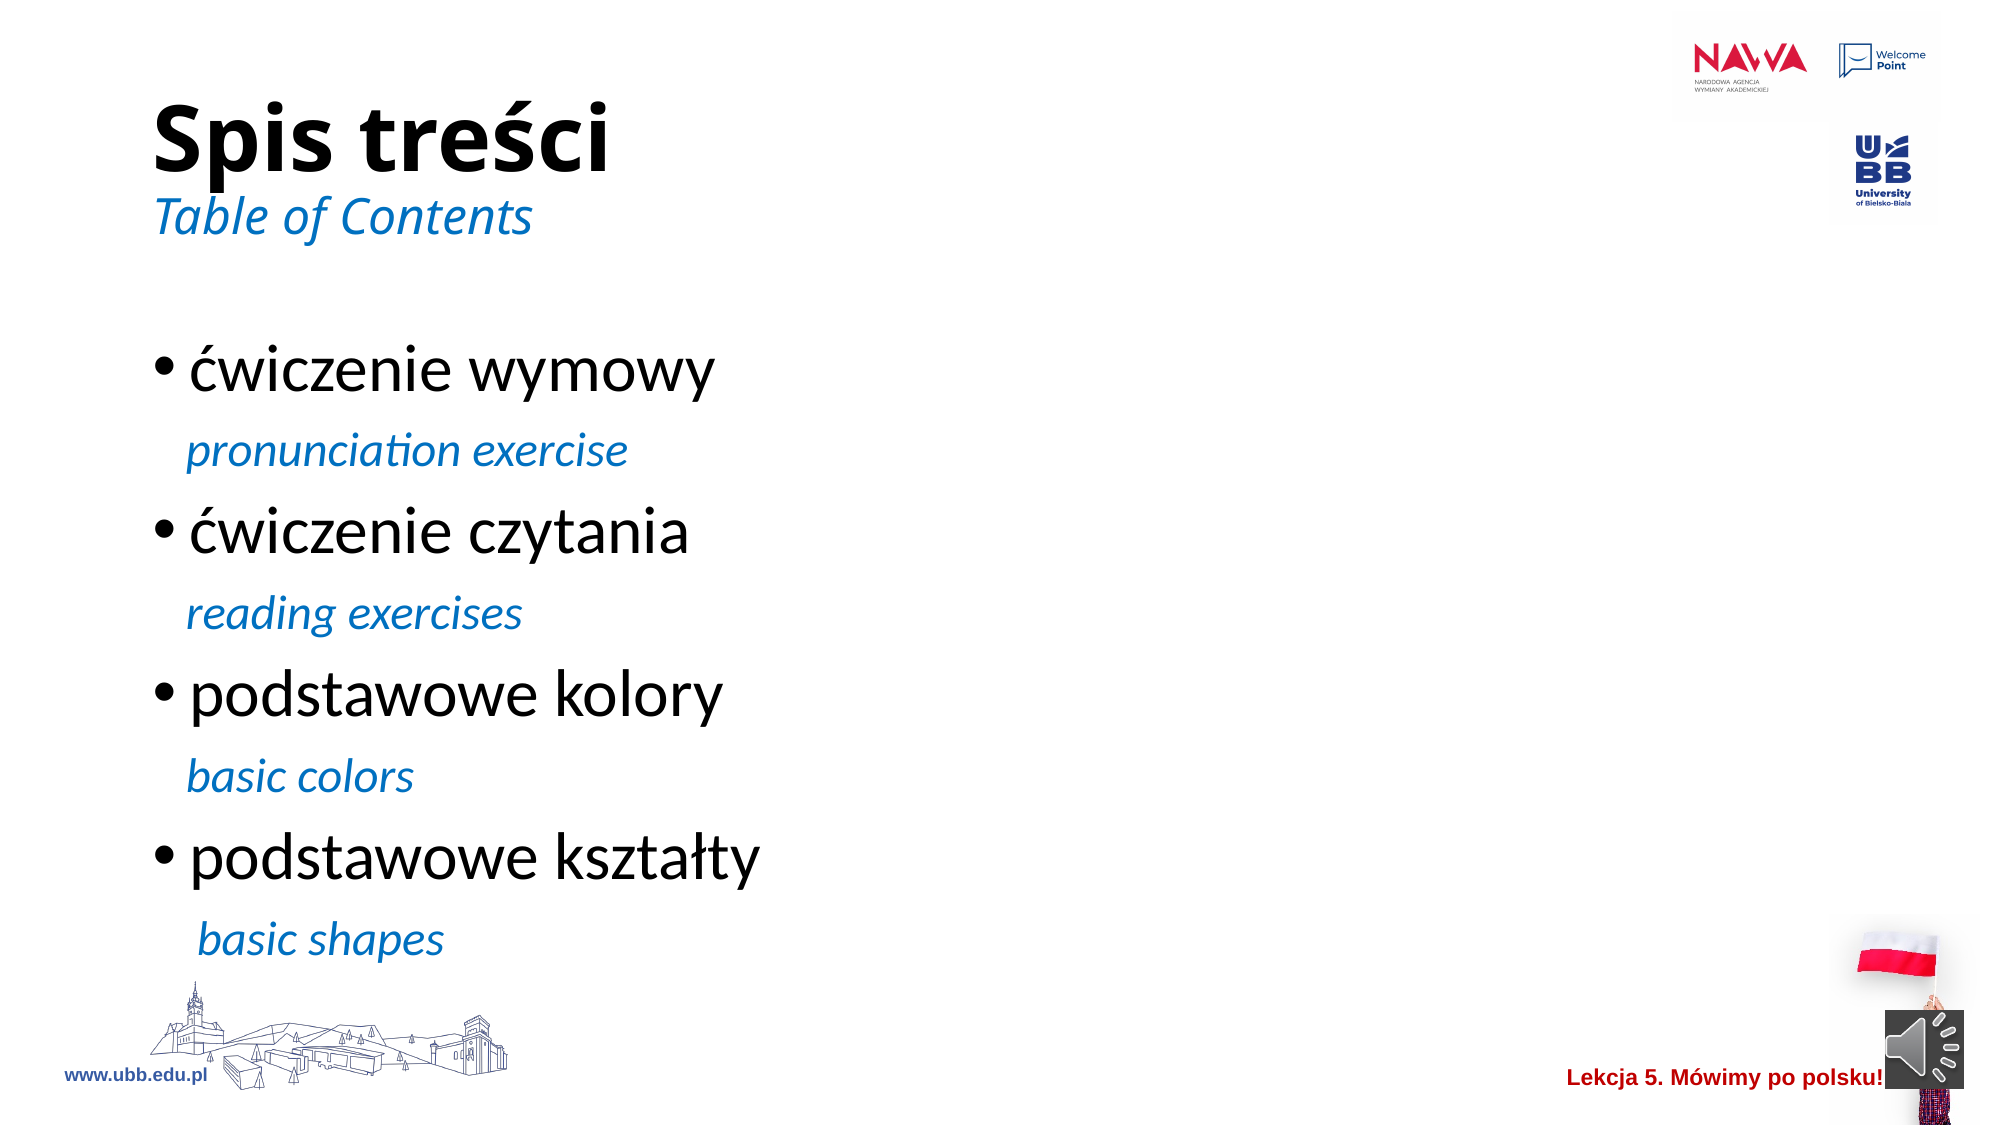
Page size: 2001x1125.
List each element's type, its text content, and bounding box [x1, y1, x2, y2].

text_box www.ubb.edu.pl [0, 1055, 273, 1093]
text_box Lekcja 5. Mówimy po polsku! [1546, 1055, 1829, 1098]
title Spis treści Table of Contents [137, 59, 1863, 278]
picture [1672, 11, 1941, 225]
picture [1829, 914, 1980, 1125]
list ćwiczenie wymowy pronunciation exercise ćwiczenie czytania reading exercises podstawowe kolory basic colors podstawowe kształty basic shapes [137, 325, 984, 978]
picture [150, 981, 508, 1090]
